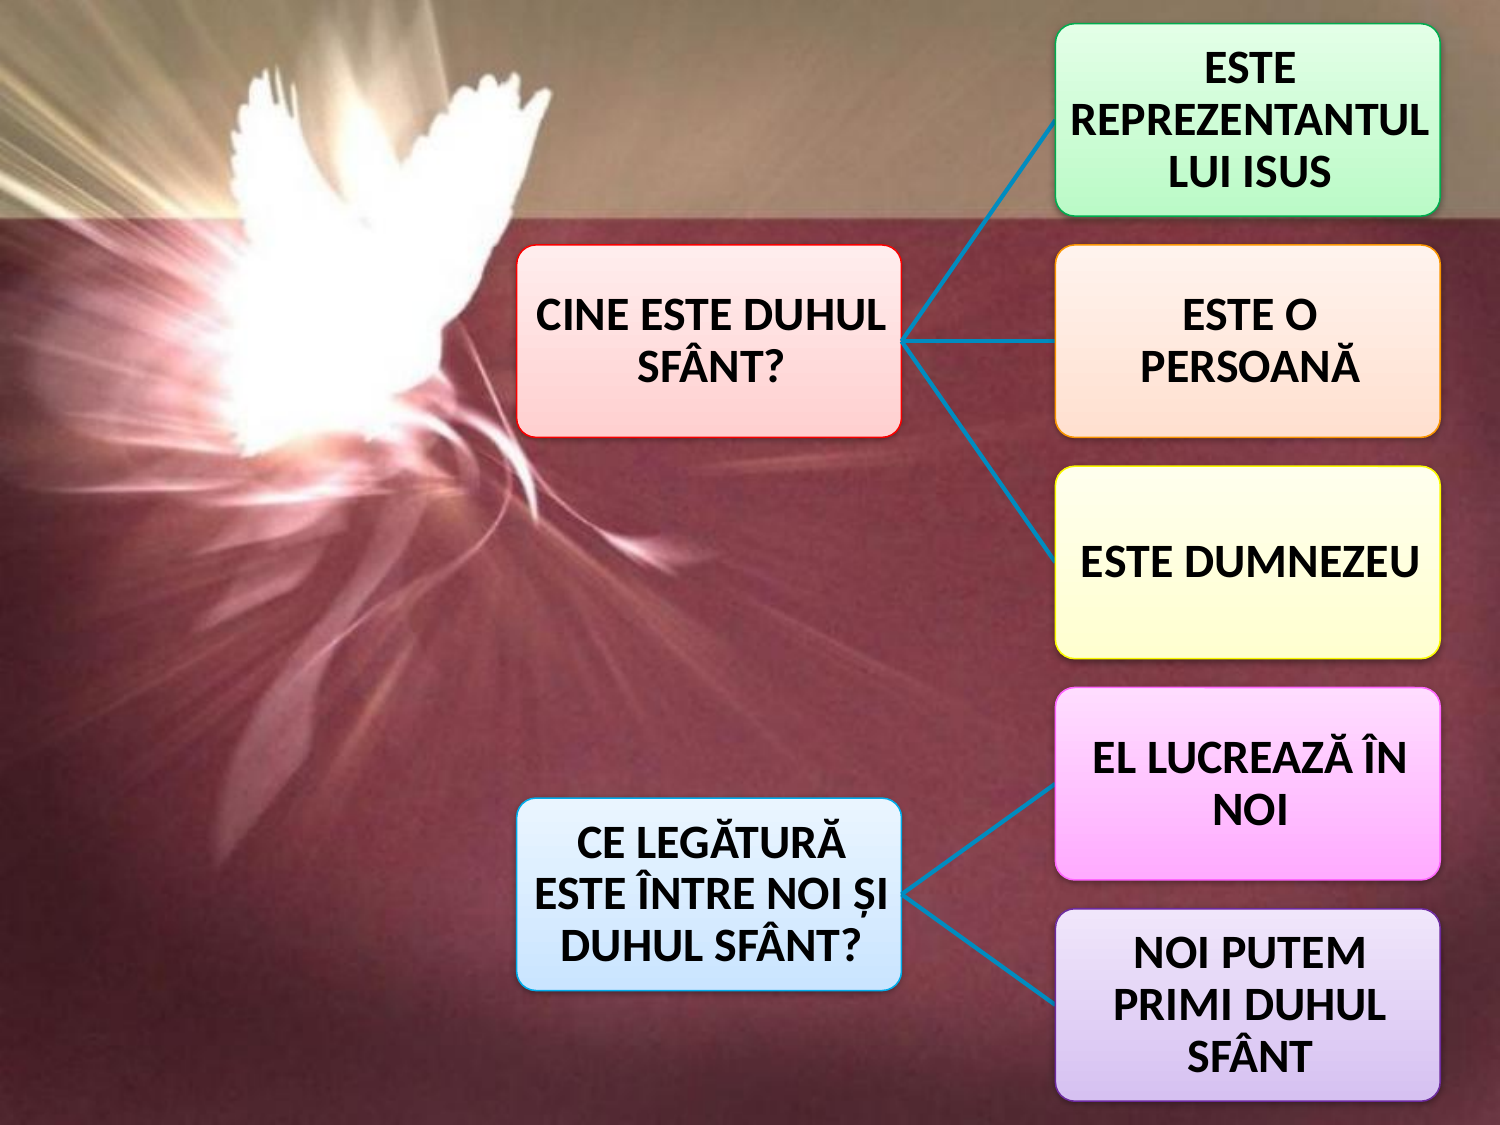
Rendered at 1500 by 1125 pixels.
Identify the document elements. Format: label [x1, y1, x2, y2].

picture [0, 0, 1500, 1125]
text_box [468, 23, 1489, 1102]
